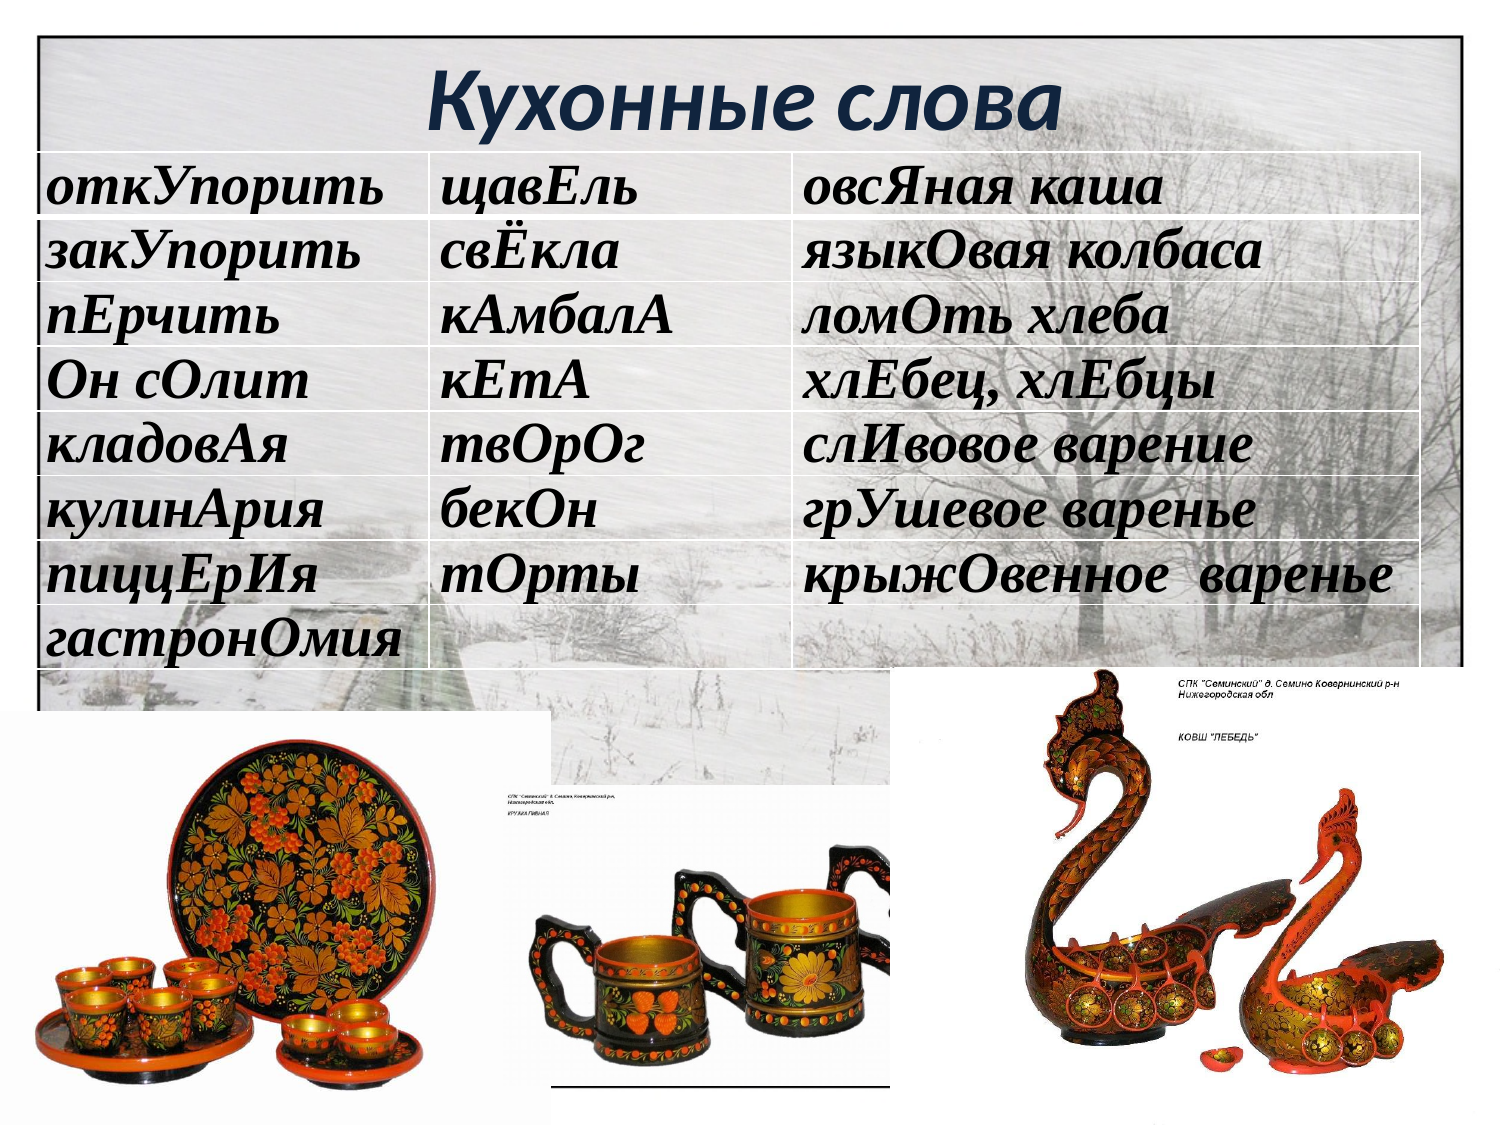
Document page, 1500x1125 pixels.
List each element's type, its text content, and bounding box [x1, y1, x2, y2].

table_cell кладовАя [36, 412, 428, 475]
table_cell языкОвая колбаса [793, 220, 1419, 281]
table_cell кЕтА [430, 347, 791, 410]
title Кухонные слова [70, 0, 1421, 151]
table_cell пЕрчить [36, 282, 428, 345]
picture [0, 0, 1500, 1125]
table_cell [793, 605, 1419, 668]
table_cell хлЕбец, хлЕбцы [793, 347, 1419, 410]
table_cell тОрты [430, 541, 791, 604]
table_header щавЕль [430, 153, 791, 214]
table_cell крыжОвенное варенье [793, 541, 1419, 604]
table_cell грУшевое варенье [793, 476, 1419, 539]
table_cell Он сОлит [36, 347, 428, 410]
table_cell кулинАрия [36, 476, 428, 539]
table_cell пиццЕрИя [36, 541, 428, 604]
table_cell свЁкла [430, 220, 791, 281]
table_header откУпорить [36, 153, 428, 214]
table_cell кАмбалА [430, 282, 791, 345]
table_cell ломОть хлеба [793, 282, 1419, 345]
table_cell твОрОг [430, 412, 791, 475]
table_cell гастронОмия [36, 605, 428, 668]
table_cell бекОн [430, 476, 791, 539]
table_header овсЯная каша [793, 153, 1419, 214]
table_cell закУпорить [36, 220, 428, 281]
table_cell слИвовое варение [793, 412, 1419, 475]
table_cell [430, 605, 791, 668]
